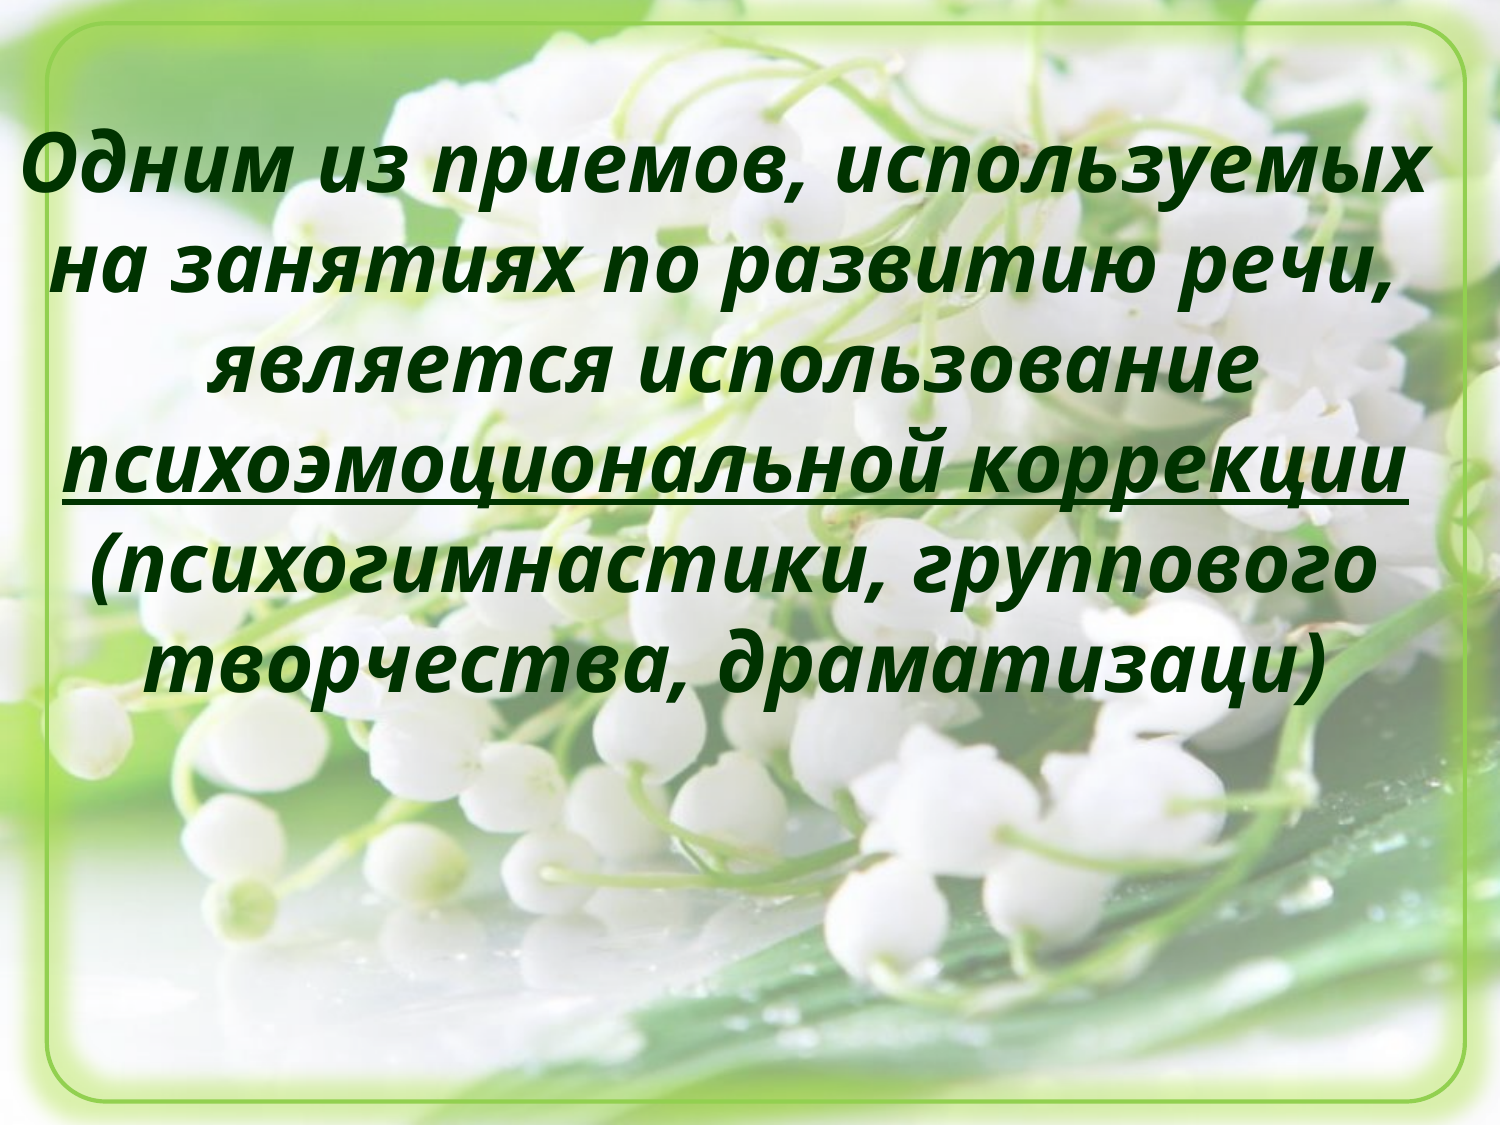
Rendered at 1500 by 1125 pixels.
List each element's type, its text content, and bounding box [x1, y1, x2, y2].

text_box Одним из приемов, используемых на занятиях по развитию речи, является использование психоэмоциональной коррекции (психогимнастики, группового творчества, драматизаци) [0, 101, 1471, 717]
